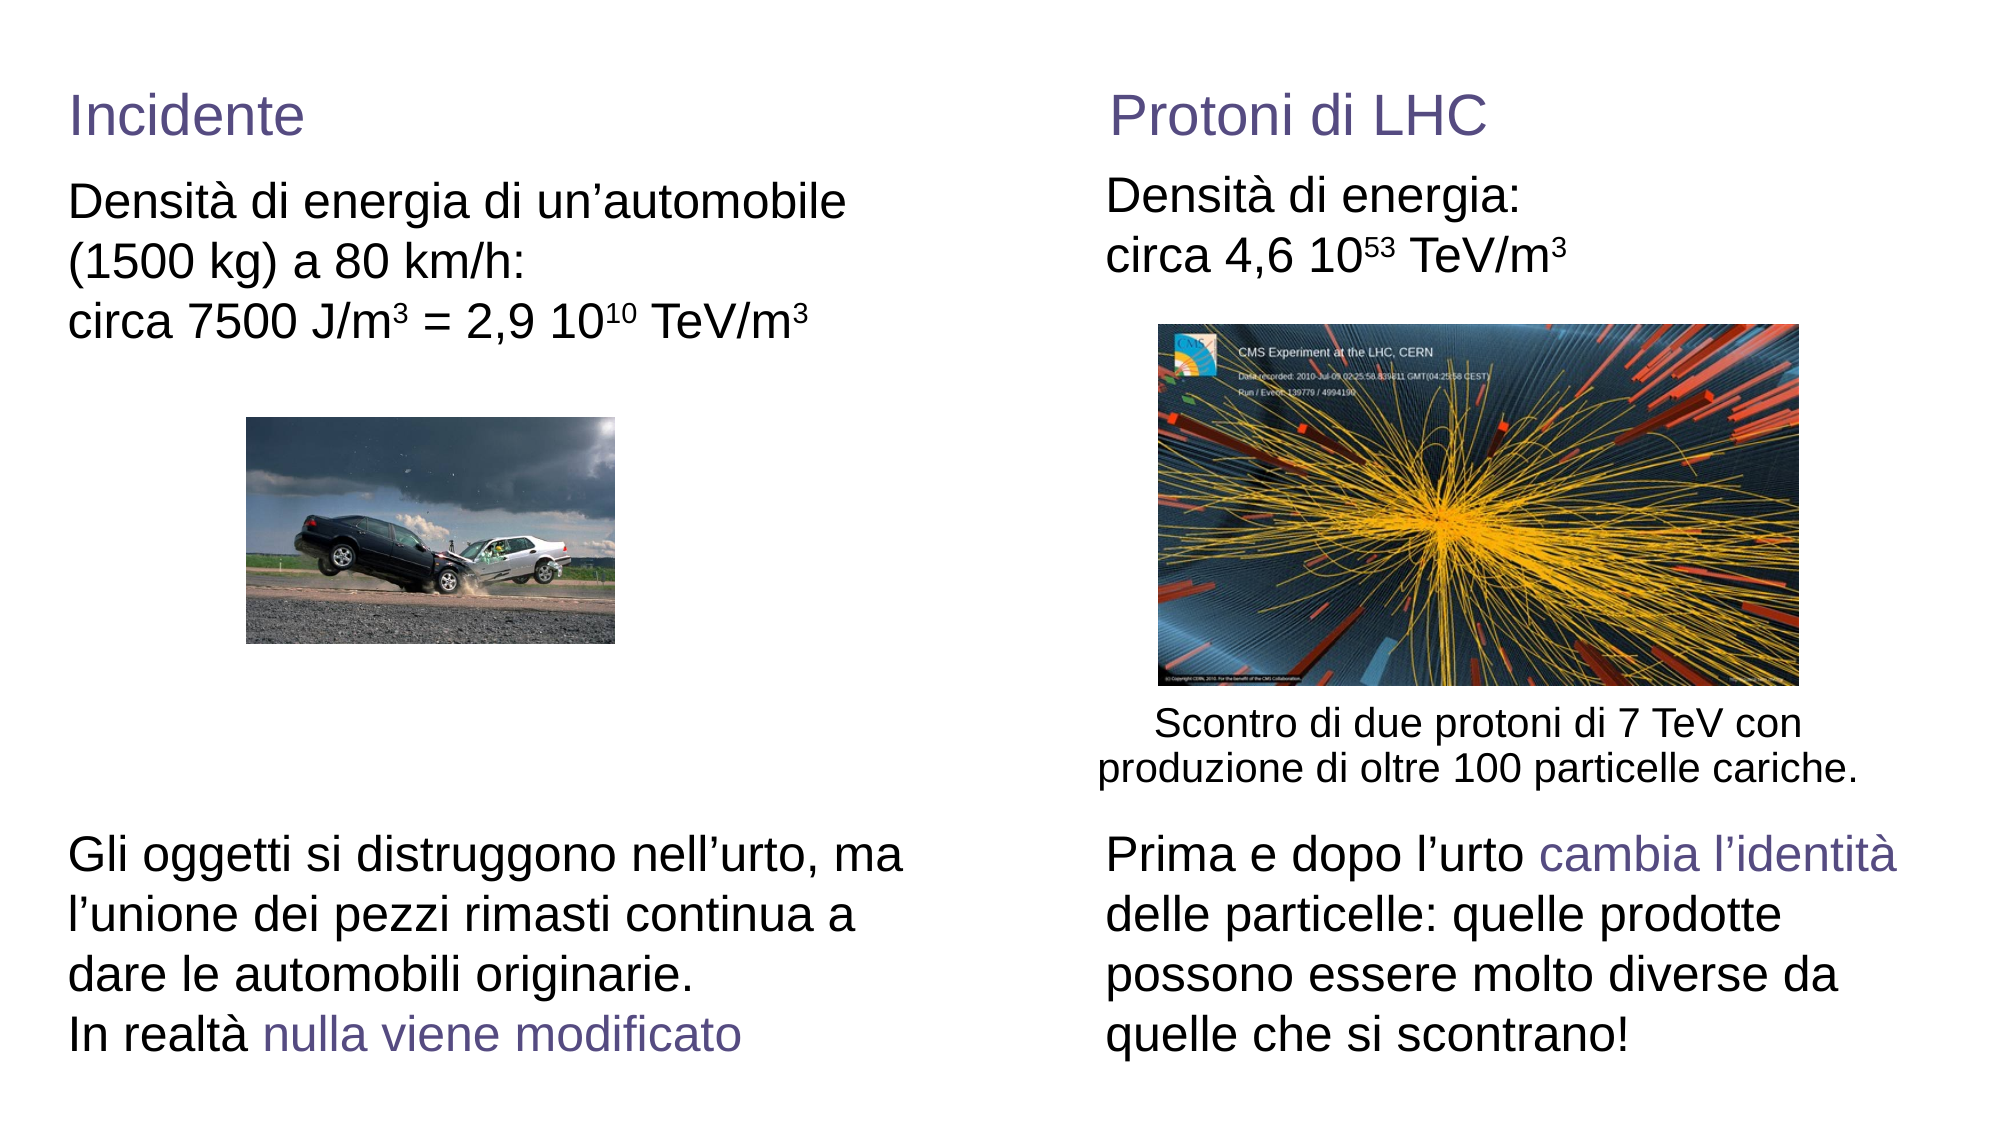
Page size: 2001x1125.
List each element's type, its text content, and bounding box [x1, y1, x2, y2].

text_box Densità di energia: circa 4,6 1053 TeV/m3 [1090, 155, 1972, 291]
text_box Prima e dopo l’urto cambia l’identità delle particelle: quelle prodotte possono essere molto diverse da quelle che si scontrano! [1090, 814, 1946, 1070]
text_box Scontro di due protoni di 7 TeV con produzione di oltre 100 particelle cariche. [1051, 694, 1906, 799]
text_box Incidente [54, 69, 322, 155]
text_box Protoni di LHC [1094, 69, 1505, 155]
picture [1158, 324, 1799, 686]
text_box Densità di energia di un’automobile (1500 kg) a 80 km/h: circa 7500 J/m3 = 2,9 1010 TeV/m3 [52, 161, 934, 356]
text_box Gli oggetti si distruggono nell’urto, ma l’unione dei pezzi rimasti continua a dare le automobili originarie. In realtà nulla viene modificato [52, 814, 964, 1070]
picture [246, 417, 615, 644]
